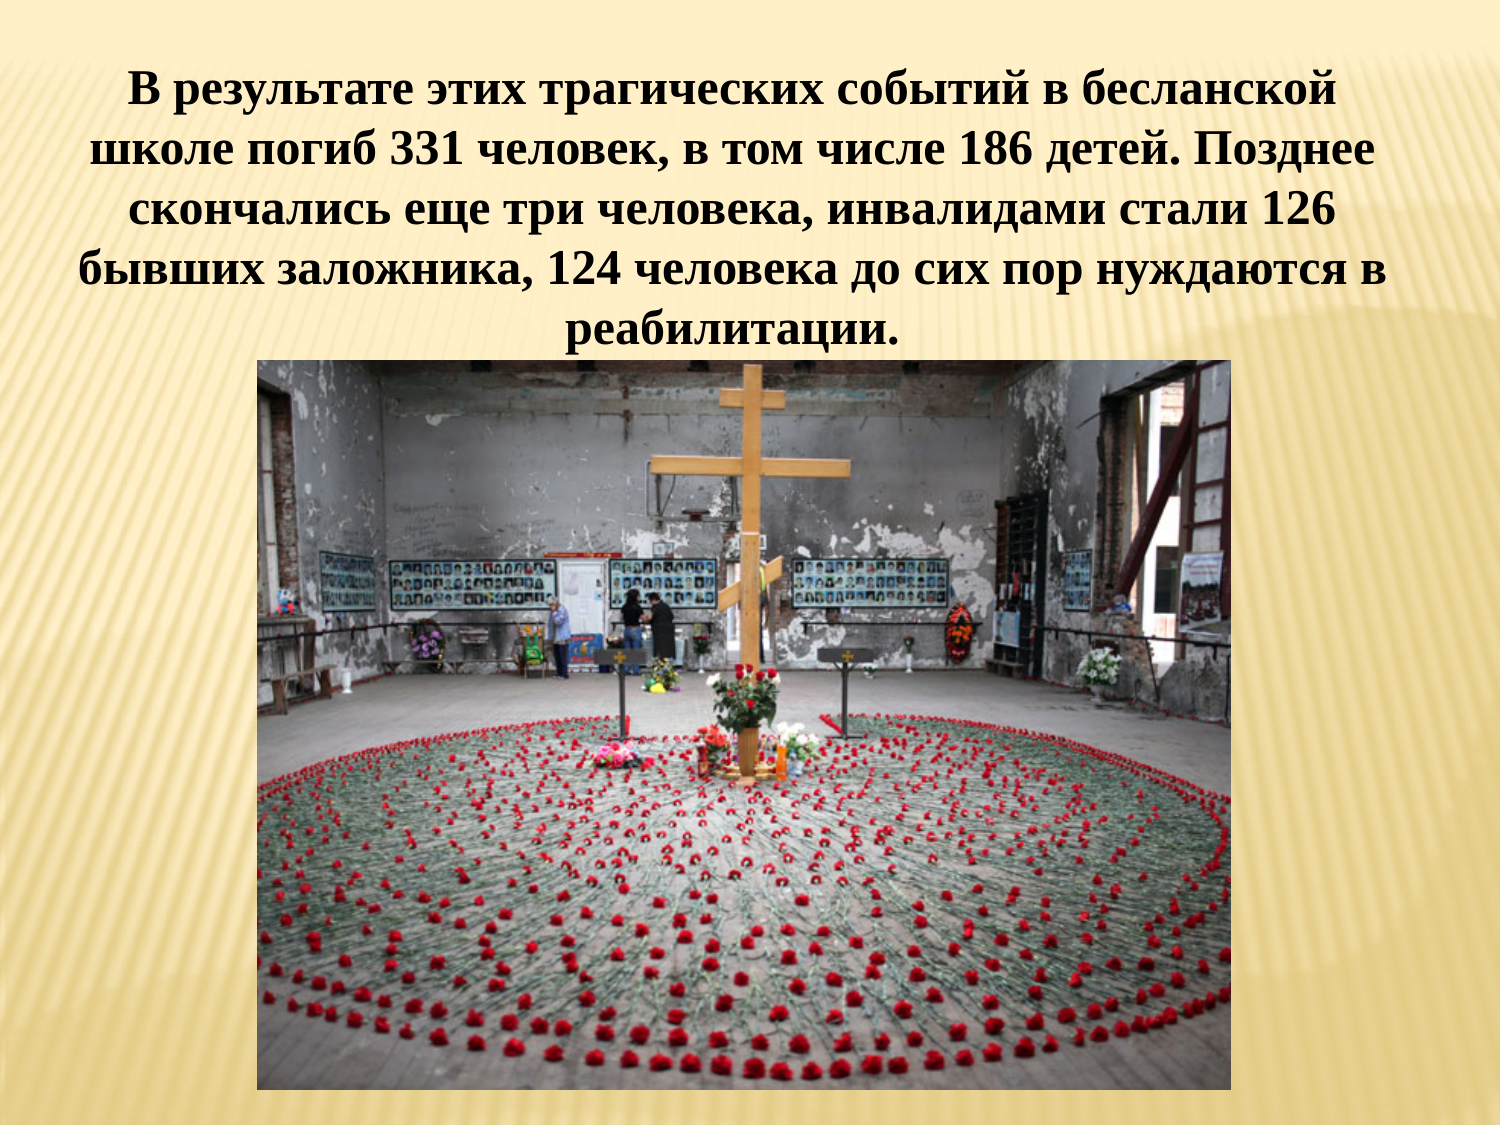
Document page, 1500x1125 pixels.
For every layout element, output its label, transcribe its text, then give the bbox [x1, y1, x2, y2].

text_box В результате этих трагических событий в бесланской школе погиб 331 человек, в том числе 186 детей. Позднее скончались еще три человека, инвалидами стали 126 бывших заложника, 124 человека до сих пор нуждаются в реабилитации. [46, 46, 1418, 362]
picture [257, 360, 1231, 1091]
